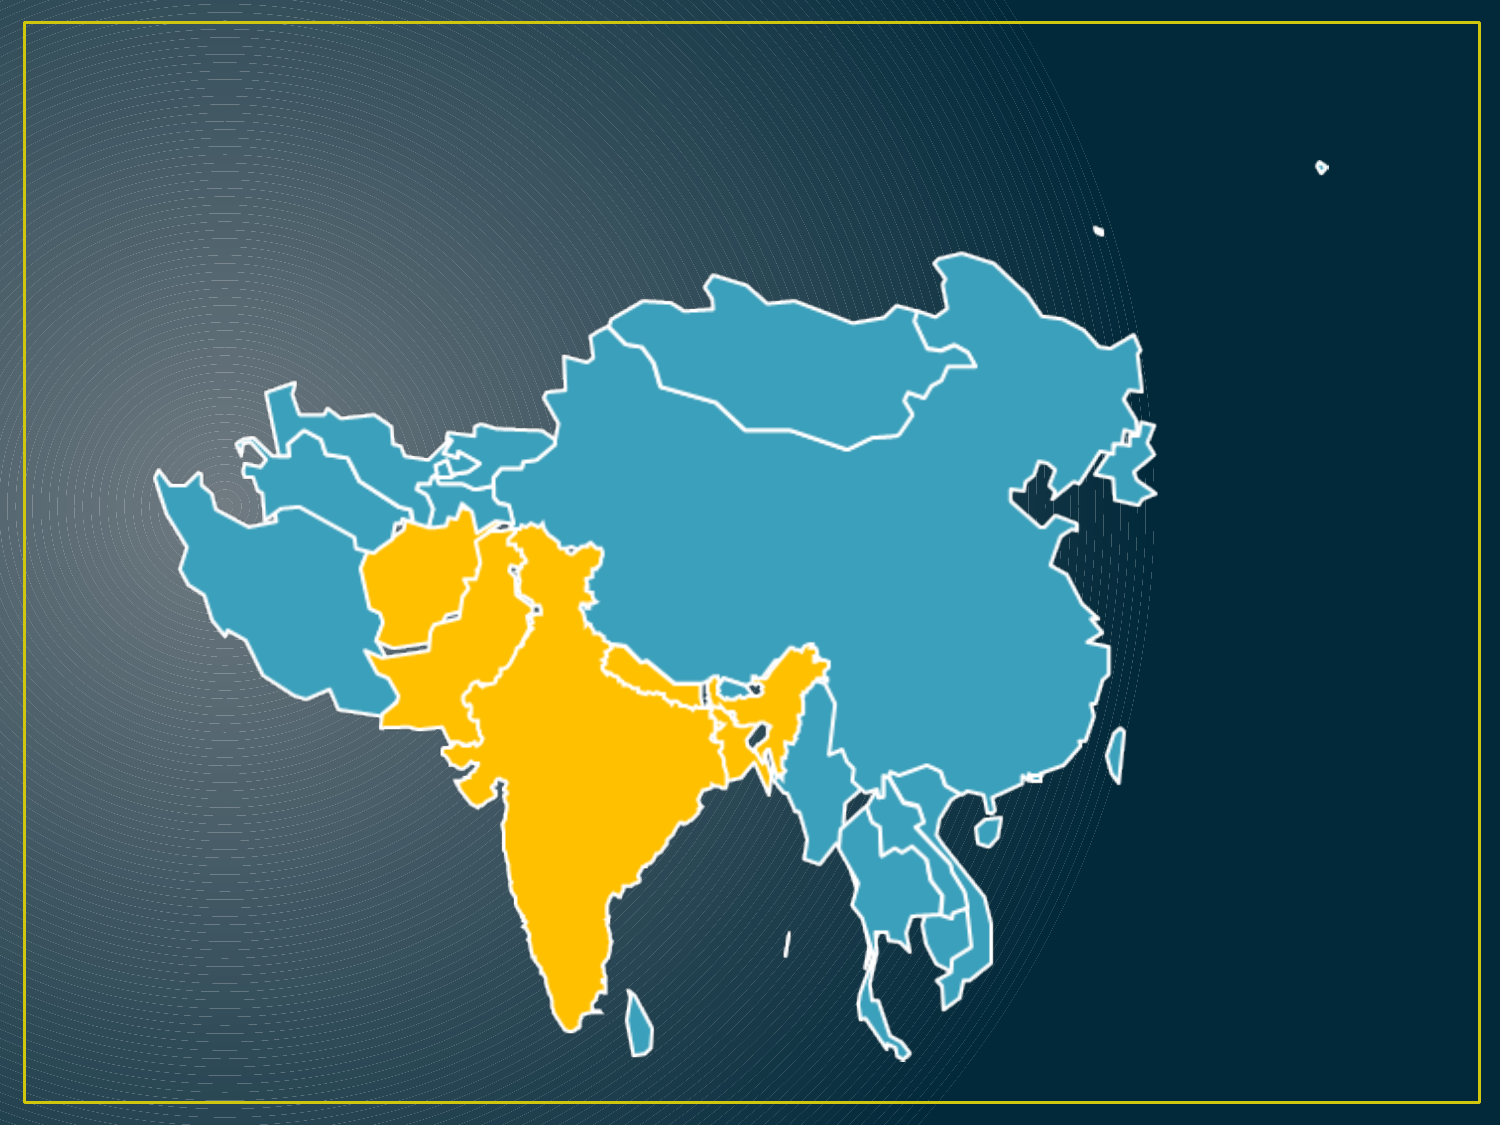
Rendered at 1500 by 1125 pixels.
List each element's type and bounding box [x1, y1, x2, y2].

picture [1104, 726, 1126, 785]
picture [1315, 161, 1328, 175]
picture [915, 1065, 933, 1074]
picture [153, 154, 1158, 1062]
picture [1093, 225, 1104, 237]
